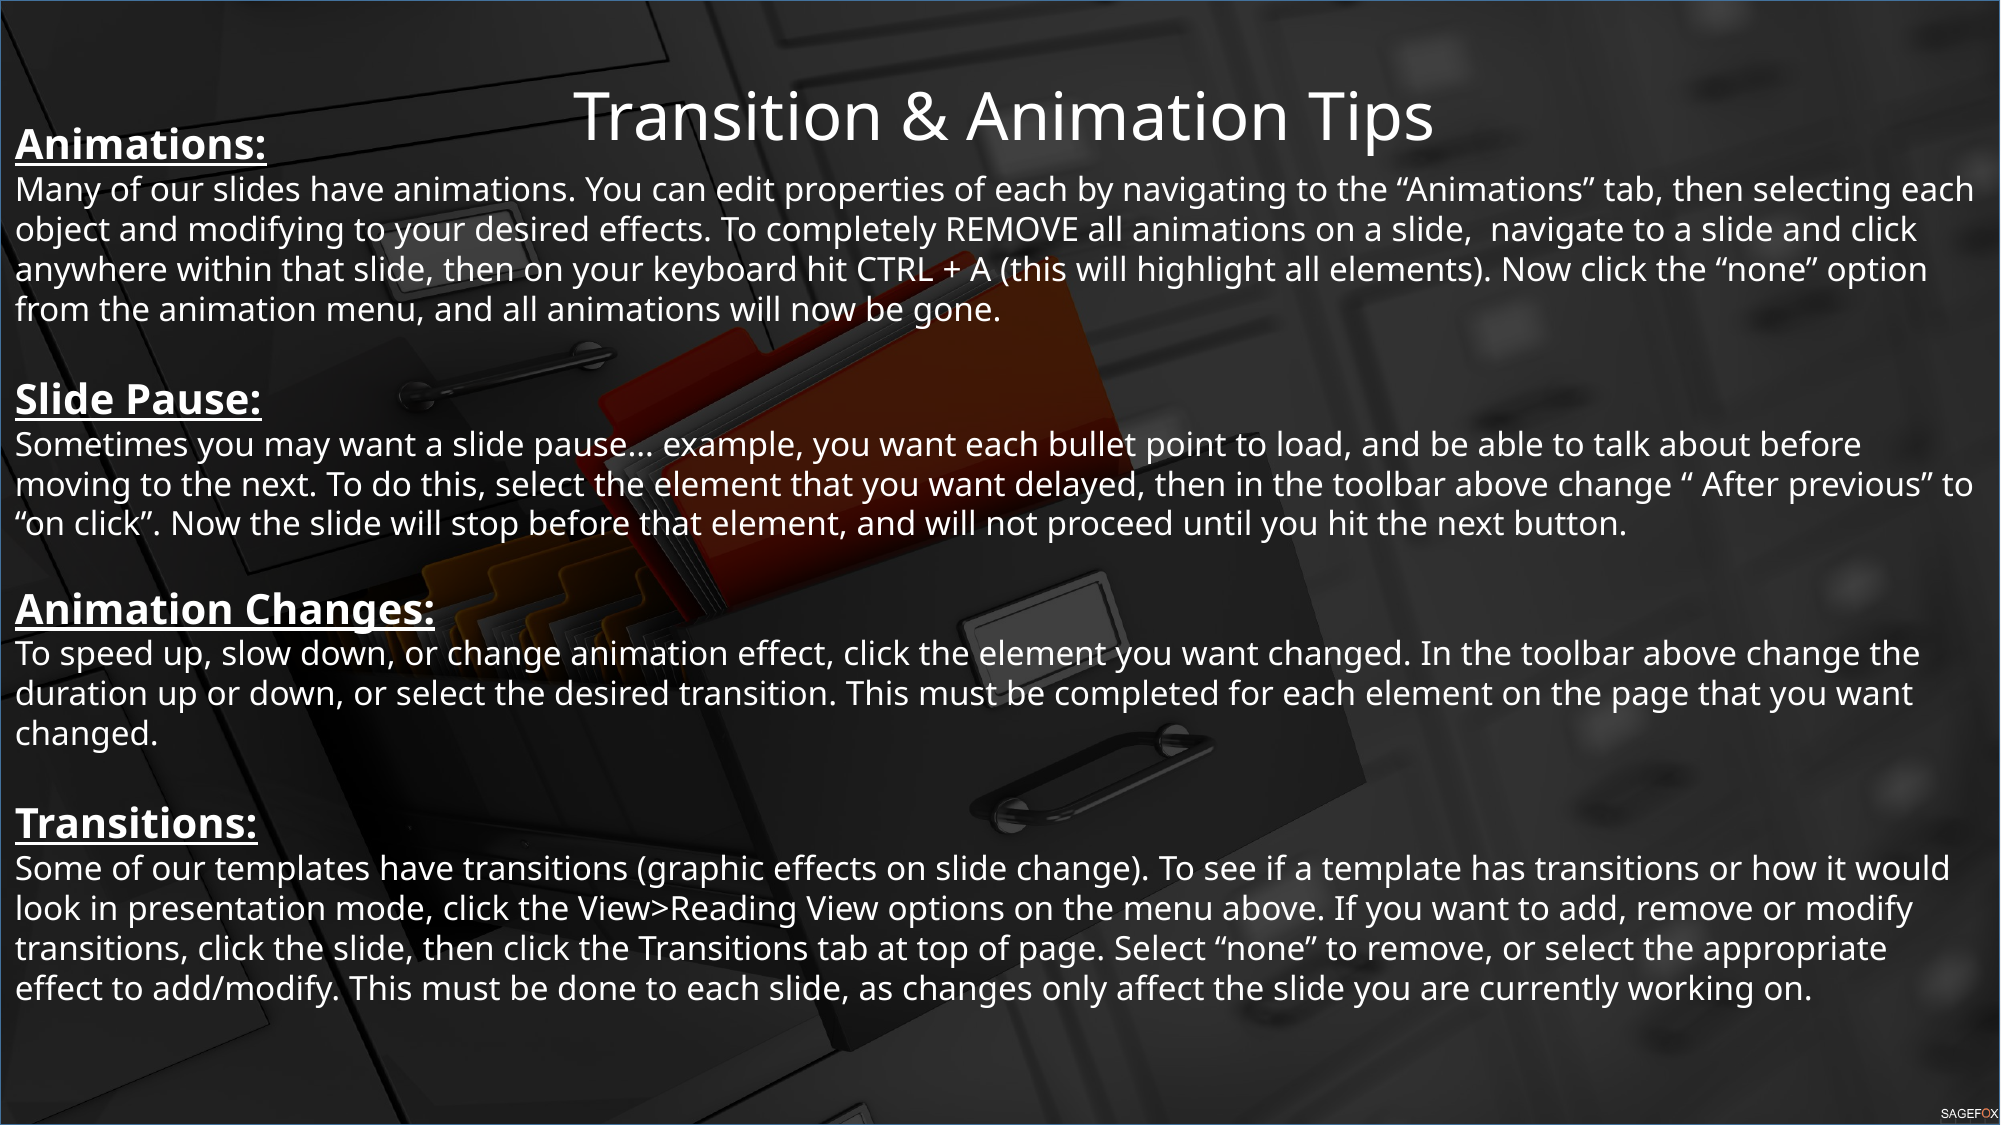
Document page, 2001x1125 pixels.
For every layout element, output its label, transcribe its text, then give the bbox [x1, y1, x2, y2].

text_box Animations: Many of our slides have animations. You can edit properties of each by navigating to the “Animations” tab, then selecting each object and modifying to your desired effects. To completely REMOVE all animations on a slide, navigate to a slide and click anywhere within that slide, then on your keyboard hit CTRL + A (this will highlight all elements). Now click the “none” option from the animation menu, and all animations will now be gone. Slide Pause: Sometimes you may want a slide pause… example, you want each bullet point to load, and be able to talk about before moving to the next. To do this, select the element that you want delayed, then in the toolbar above change “ After previous” to “on click”. Now the slide will stop before that element, and will not proceed until you hit the next button. Animation Changes: To speed up, slow down, or change animation effect, click the element you want changed. In the toolbar above change the duration up or down, or select the desired transition. This must be completed for each element on the page that you want changed. Transitions: Some of our templates have transitions (graphic effects on slide change). To see if a template has transitions or how it would look in presentation mode, click the View>Reading View options on the menu above. If you want to add, remove or modify transitions, click the slide, then click the Transitions tab at top of page. Select “none” to remove, or select the appropriate effect to add/modify. This must be done to each slide, as changes only affect the slide you are currently working on. [0, 0, 2000, 1125]
title Transition & Animation Tips [477, 59, 1532, 177]
